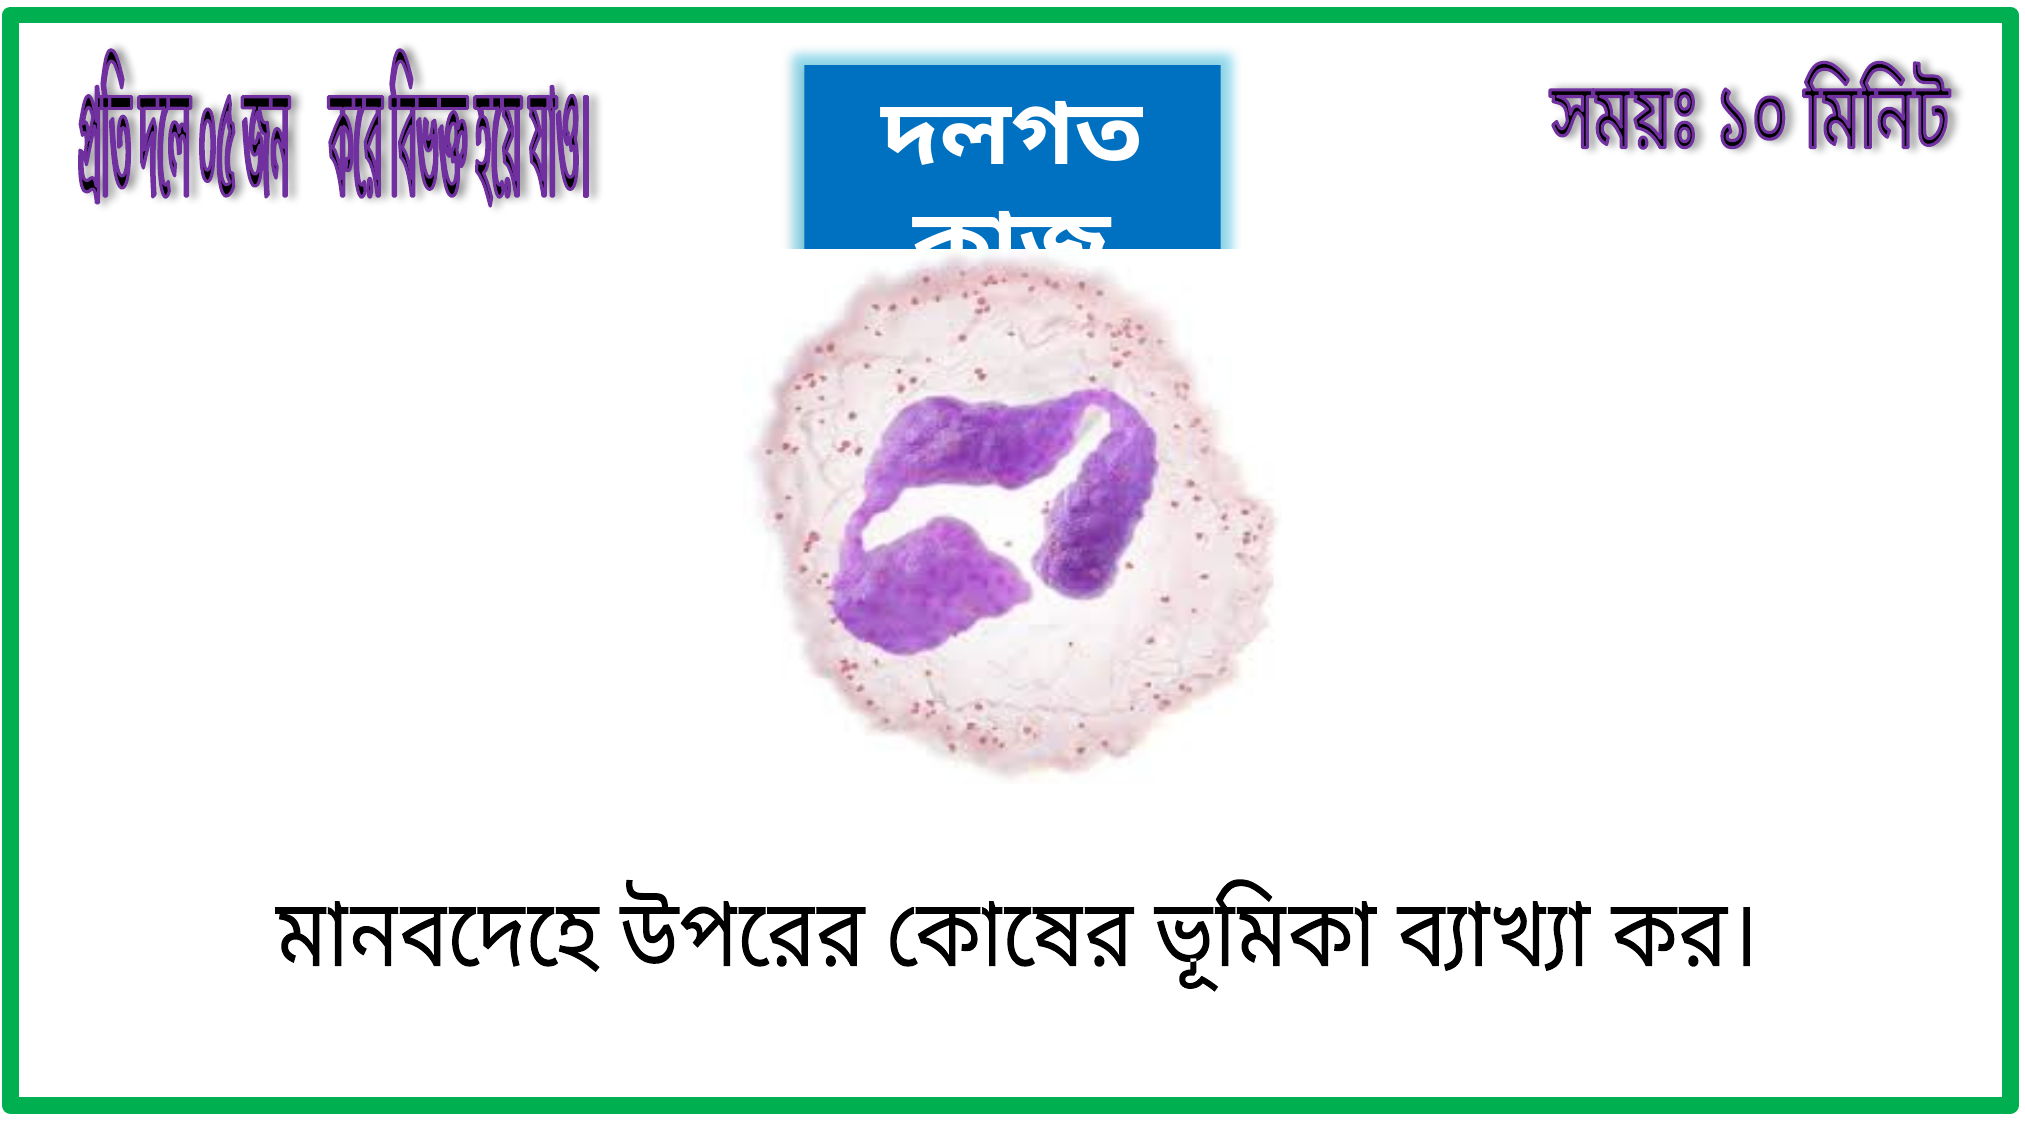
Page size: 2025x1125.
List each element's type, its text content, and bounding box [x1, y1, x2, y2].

text_box দলগত কাজ [804, 65, 1221, 248]
text_box [8, 13, 2012, 1107]
text_box প্রতি দলে ০৫ জন করে বিভক্ত হয়ে যাও। [528, 86, 557, 197]
picture [743, 249, 1282, 784]
